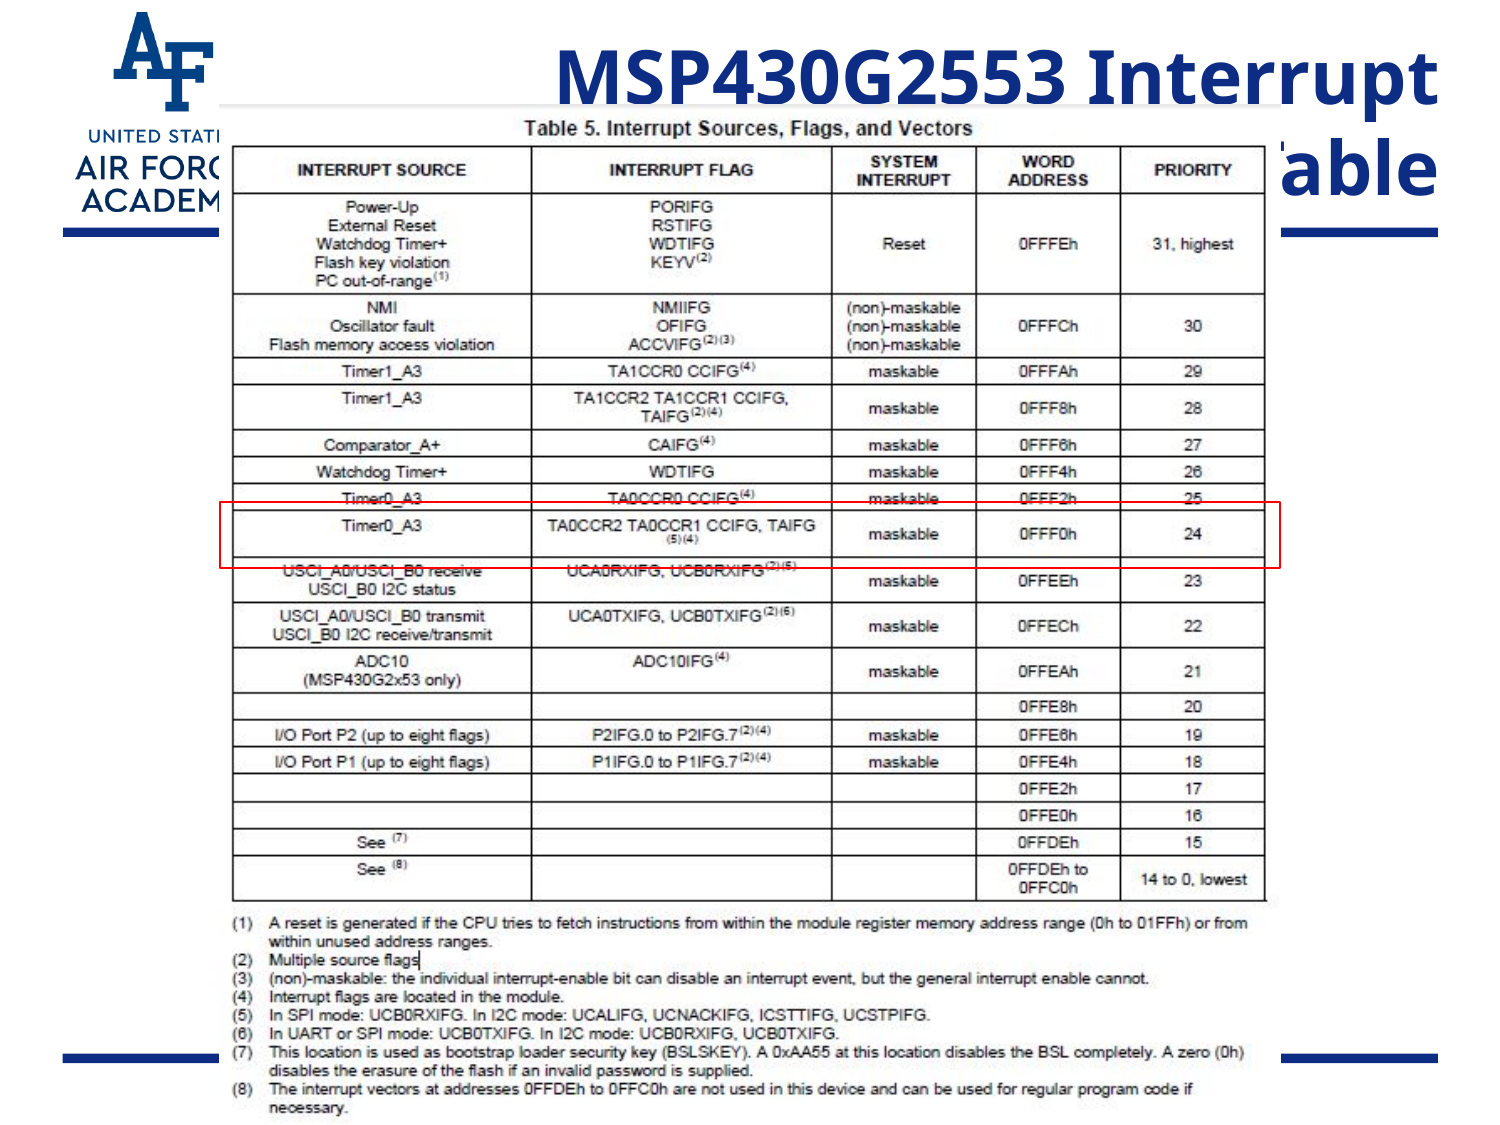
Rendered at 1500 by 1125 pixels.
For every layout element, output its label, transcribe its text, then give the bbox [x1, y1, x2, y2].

title MSP430G2553 Interrupt Vector Table [299, 29, 1456, 211]
picture [75, 12, 1281, 1125]
